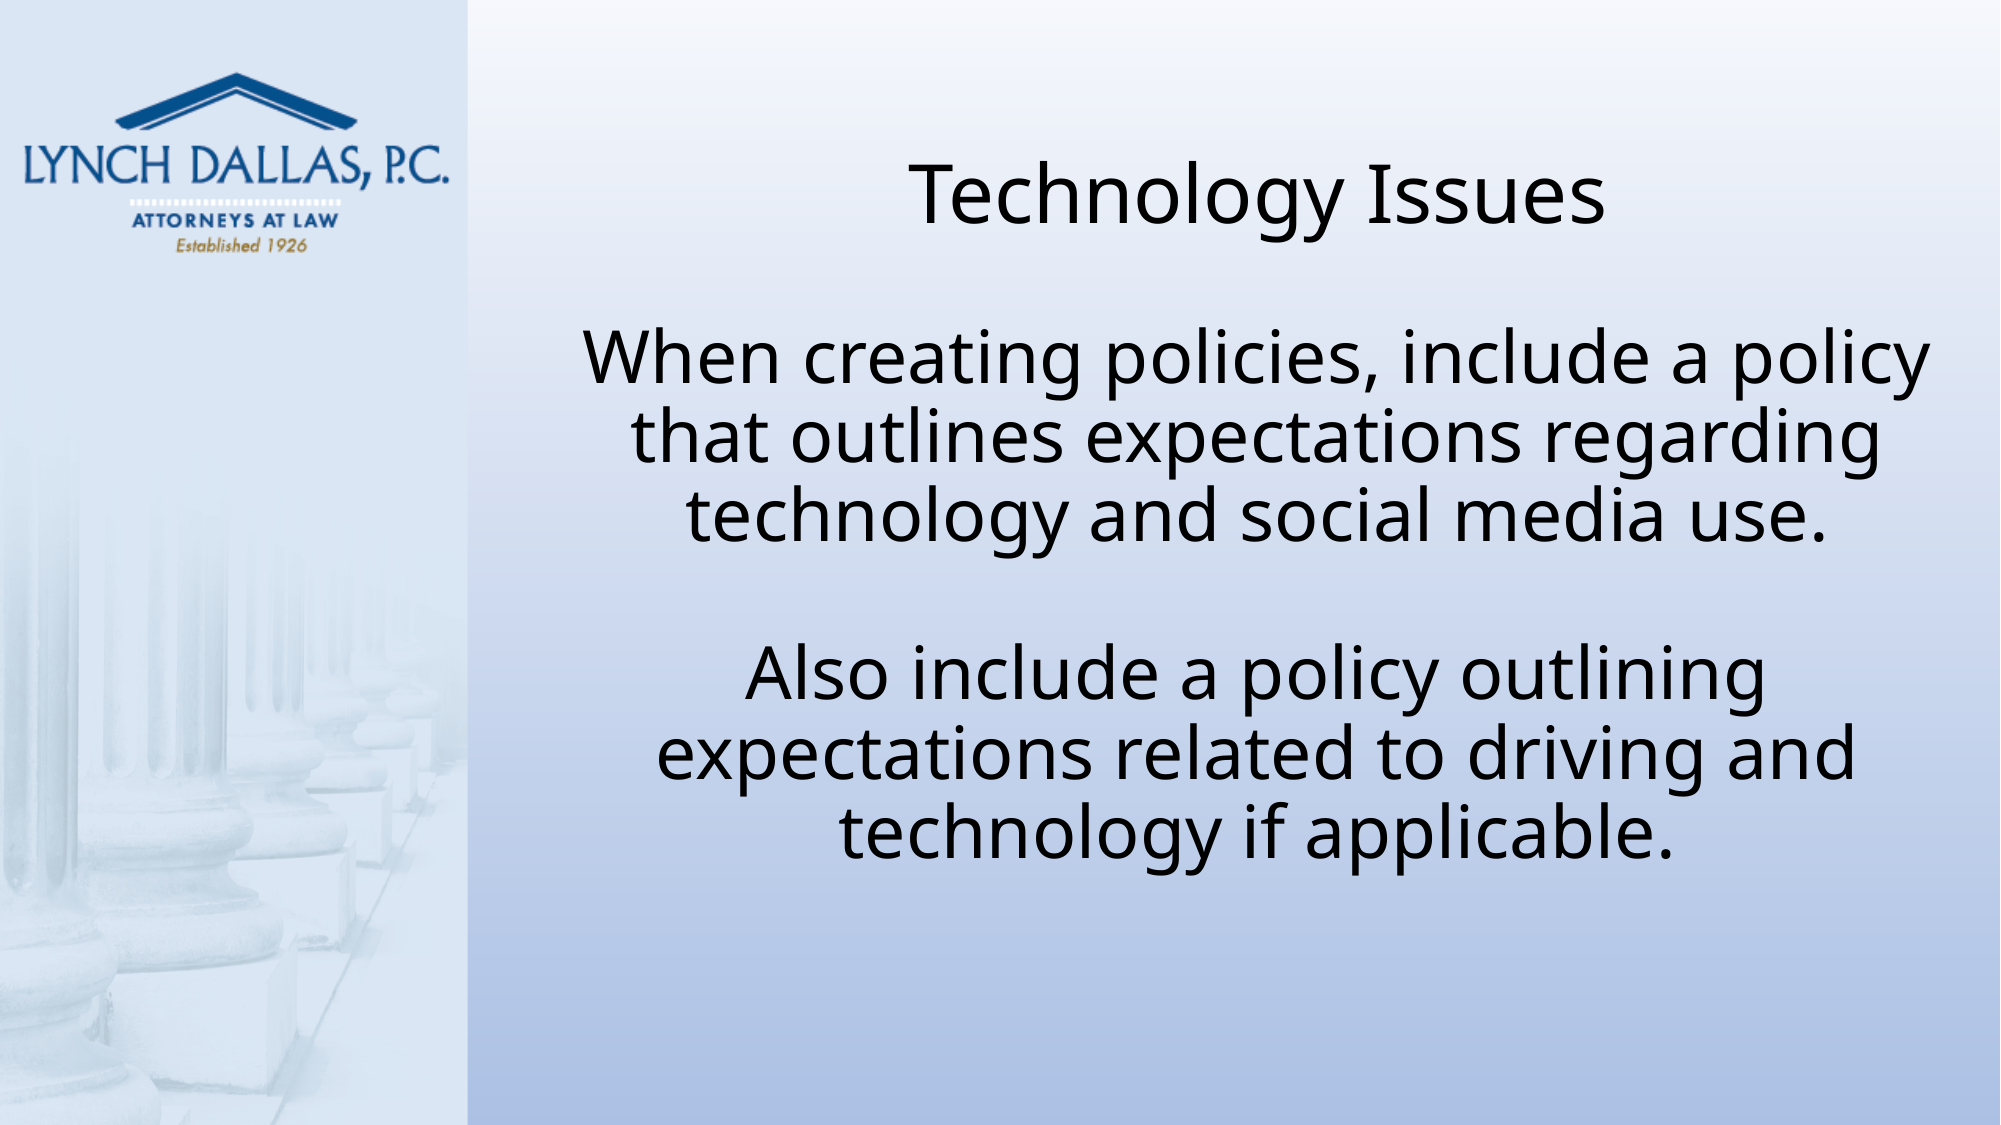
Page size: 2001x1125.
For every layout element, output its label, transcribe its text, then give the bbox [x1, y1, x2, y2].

picture [0, 0, 468, 1125]
title Technology Issues When creating policies, include a policy that outlines expectations regarding technology and social media use. Also include a policy outlining expectations related to driving and technology if applicable. [562, 11, 1953, 1016]
